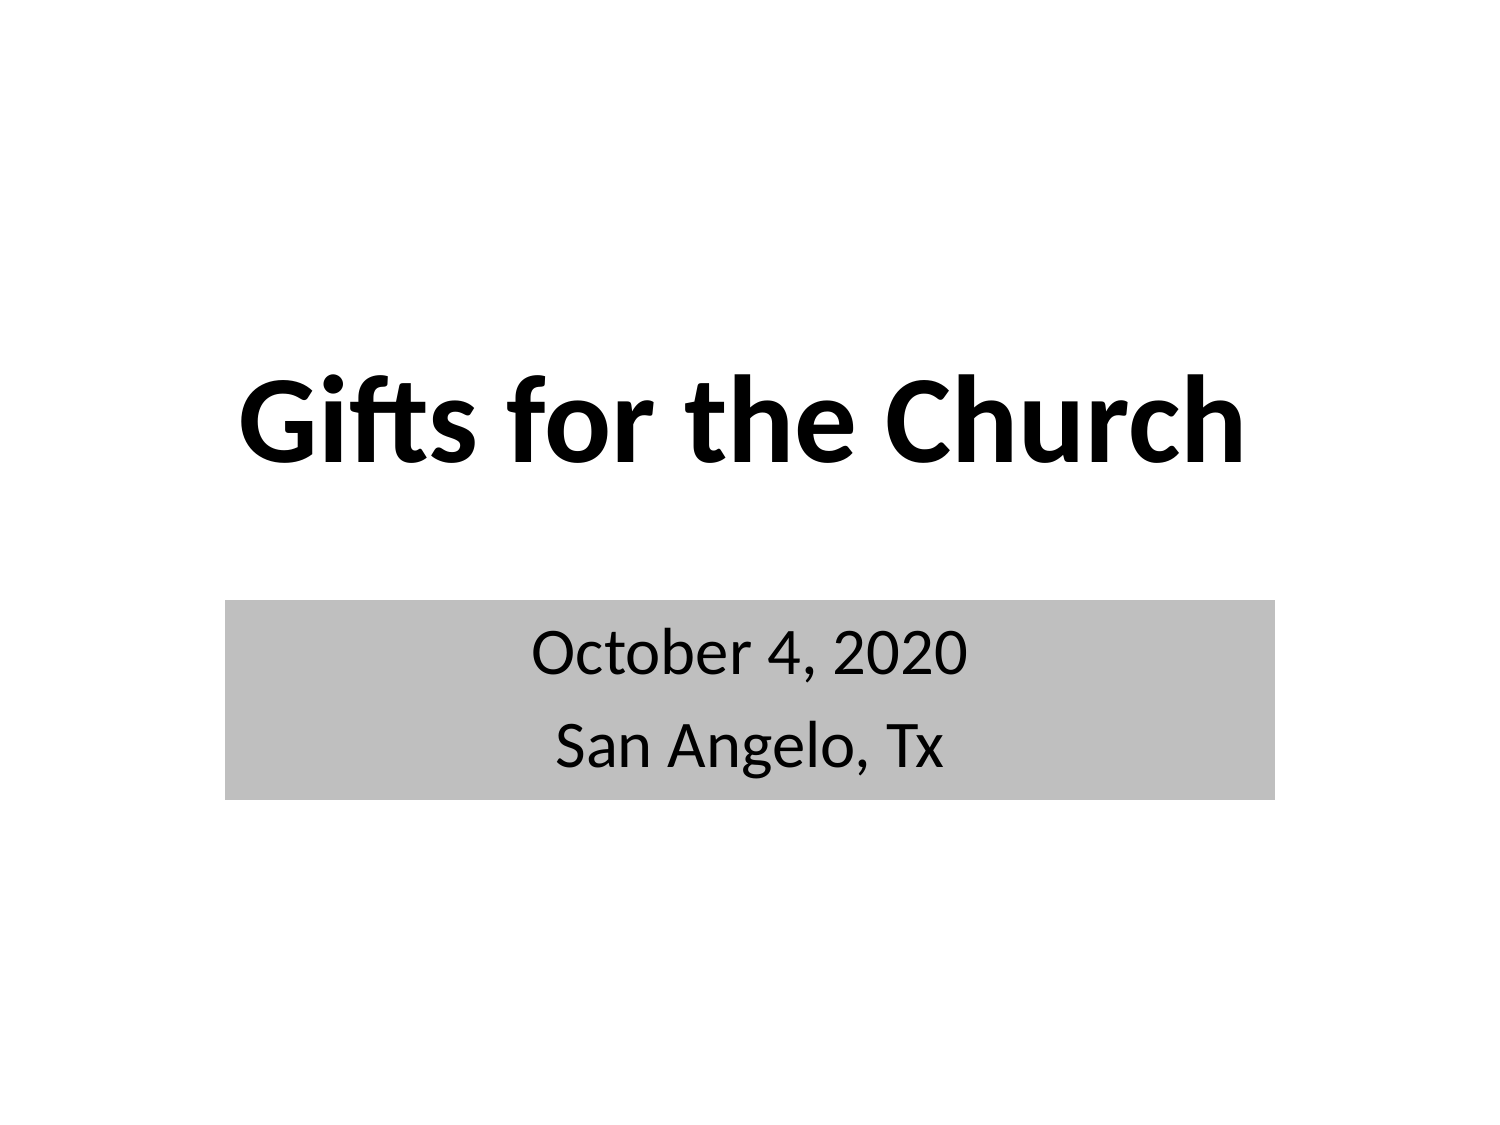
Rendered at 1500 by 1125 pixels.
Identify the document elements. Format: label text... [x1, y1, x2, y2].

title Gifts for the Church [75, 262, 1413, 563]
subtitle October 4, 2020 San Angelo, Tx [225, 600, 1275, 800]
